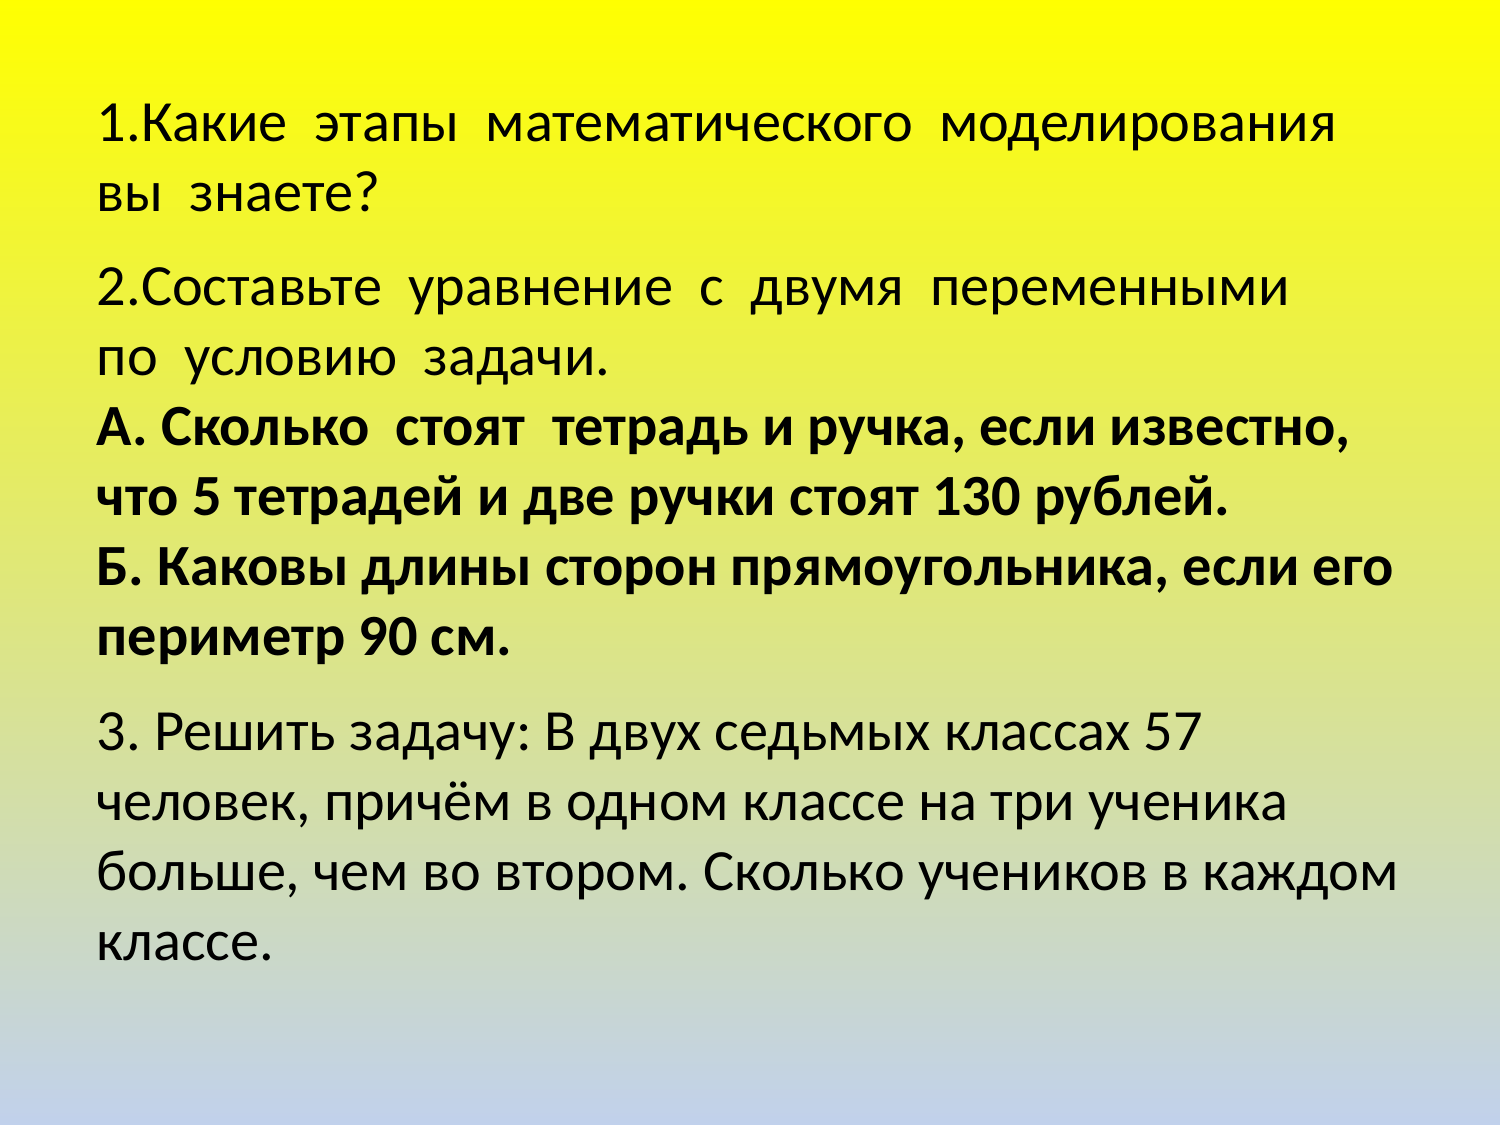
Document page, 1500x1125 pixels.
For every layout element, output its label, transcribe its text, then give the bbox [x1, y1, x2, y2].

text_box 1.Какие этапы математического моделирования вы знаете? 2.Составьте уравнение с двумя переменными по условию задачи. А. Сколько стоят тетрадь и ручка, если известно, что 5 тетрадей и две ручки стоят 130 рублей. Б. Каковы длины сторон прямоугольника, если его периметр 90 см. 3. Решить задачу: В двух седьмых классах 57 человек, причём в одном классе на три ученика больше, чем во втором. Сколько учеников в каждом классе. [81, 75, 1418, 1025]
